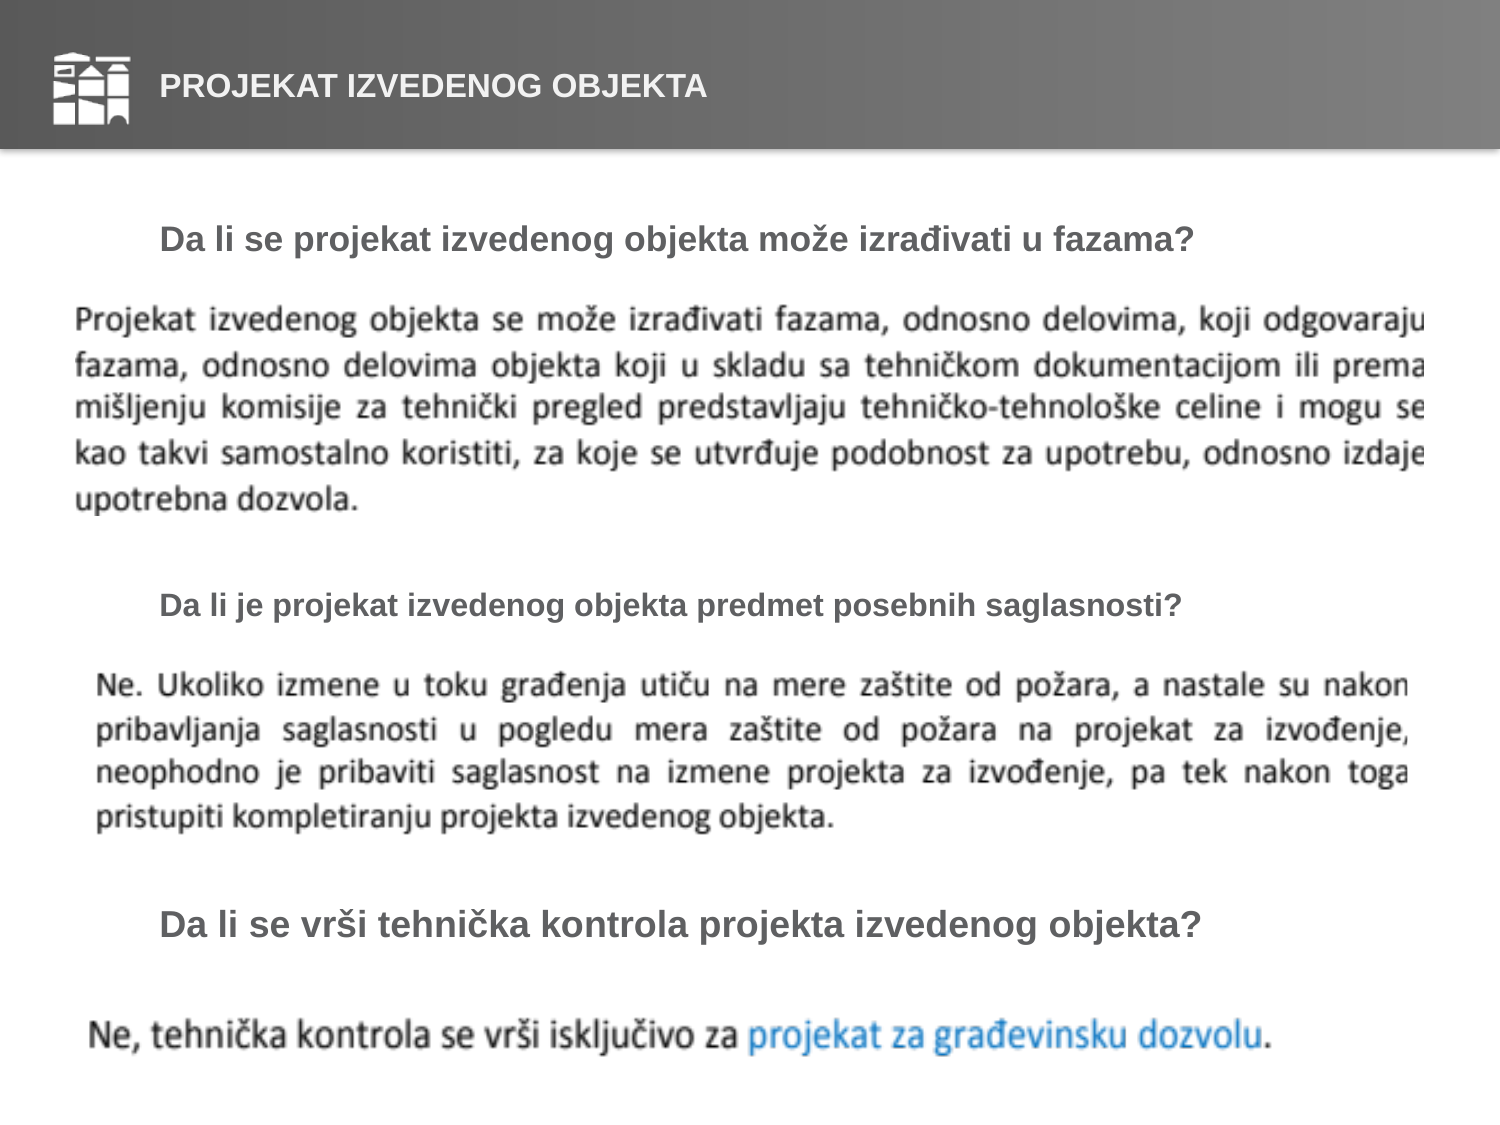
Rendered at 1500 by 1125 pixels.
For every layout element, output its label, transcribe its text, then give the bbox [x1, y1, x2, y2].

picture [88, 987, 1500, 1057]
title PROJEKAT IZVEDENOG OBJEKTA [159, 42, 1471, 126]
picture [74, 278, 1425, 516]
subtitle Da li se projekat izvedenog objekta može izrađivati u fazama? [159, 196, 1353, 277]
text_box Da li se vrši tehnička kontrola projekta izvedenog objekta? [159, 881, 1353, 965]
text_box Da li je projekat izvedenog objekta predmet posebnih saglasnosti? [159, 562, 1353, 643]
picture [95, 644, 1408, 835]
picture [0, 42, 160, 143]
